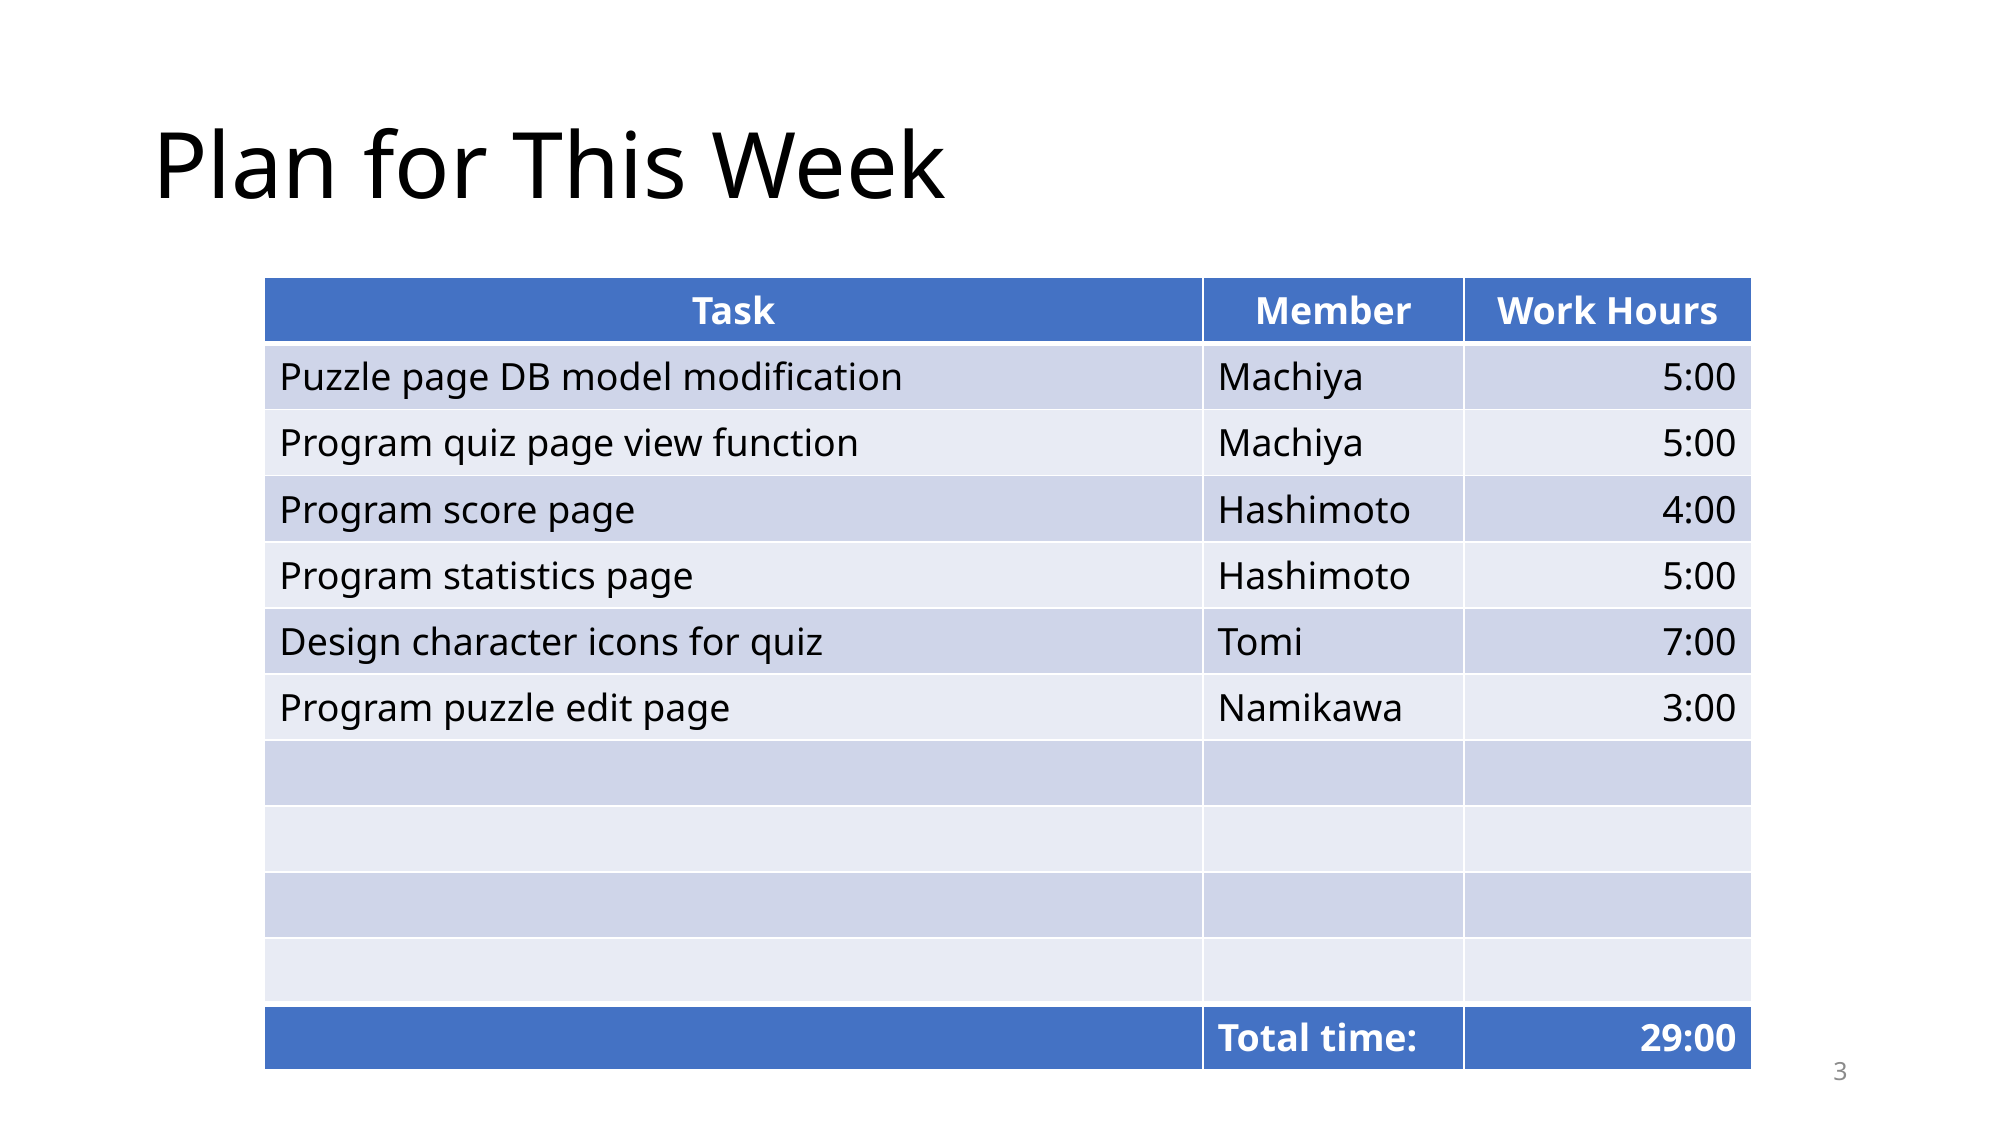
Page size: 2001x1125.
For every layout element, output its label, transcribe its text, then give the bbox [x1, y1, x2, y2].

table_cell Machiya [1204, 346, 1463, 409]
table_cell Hashimoto [1204, 476, 1463, 541]
table_header Task [265, 278, 1202, 341]
table_cell [1465, 873, 1751, 937]
table_cell [1204, 939, 1463, 1001]
table_cell 5:00 [1465, 410, 1751, 475]
table_cell [1204, 807, 1463, 871]
table_cell Design character icons for quiz [265, 609, 1202, 673]
table_cell Machiya [1204, 410, 1463, 475]
table_cell 7:00 [1465, 609, 1751, 673]
table_cell 29:00 [1465, 1007, 1751, 1042]
slide_number 3 [1412, 1042, 1863, 1103]
table_cell Total time: [1204, 1007, 1463, 1069]
table_cell 5:00 [1465, 346, 1751, 409]
table_cell Hashimoto [1204, 543, 1463, 607]
table_cell Namikawa [1204, 675, 1463, 739]
table_header Member [1204, 278, 1463, 341]
table_cell Program puzzle edit page [265, 675, 1202, 739]
table_cell 3:00 [1465, 675, 1751, 739]
table_cell 5:00 [1465, 543, 1751, 607]
table_cell Program quiz page view function [265, 410, 1202, 475]
table_cell Program statistics page [265, 543, 1202, 607]
table_cell [265, 807, 1202, 871]
table_cell [1465, 939, 1751, 1001]
table_cell Puzzle page DB model modification [265, 346, 1202, 409]
table_cell Tomi [1204, 609, 1463, 673]
title Plan for This Week [137, 59, 1863, 278]
table_cell [1204, 873, 1463, 937]
table_cell [265, 741, 1202, 805]
table_cell 4:00 [1465, 476, 1751, 541]
table_cell Program score page [265, 476, 1202, 541]
table_cell [265, 1007, 1202, 1069]
table_cell [265, 939, 1202, 1001]
table_cell [1465, 807, 1751, 871]
table_header Work Hours [1465, 278, 1751, 341]
table_cell [1465, 741, 1751, 805]
table_cell [1204, 741, 1463, 805]
table_cell [265, 873, 1202, 937]
